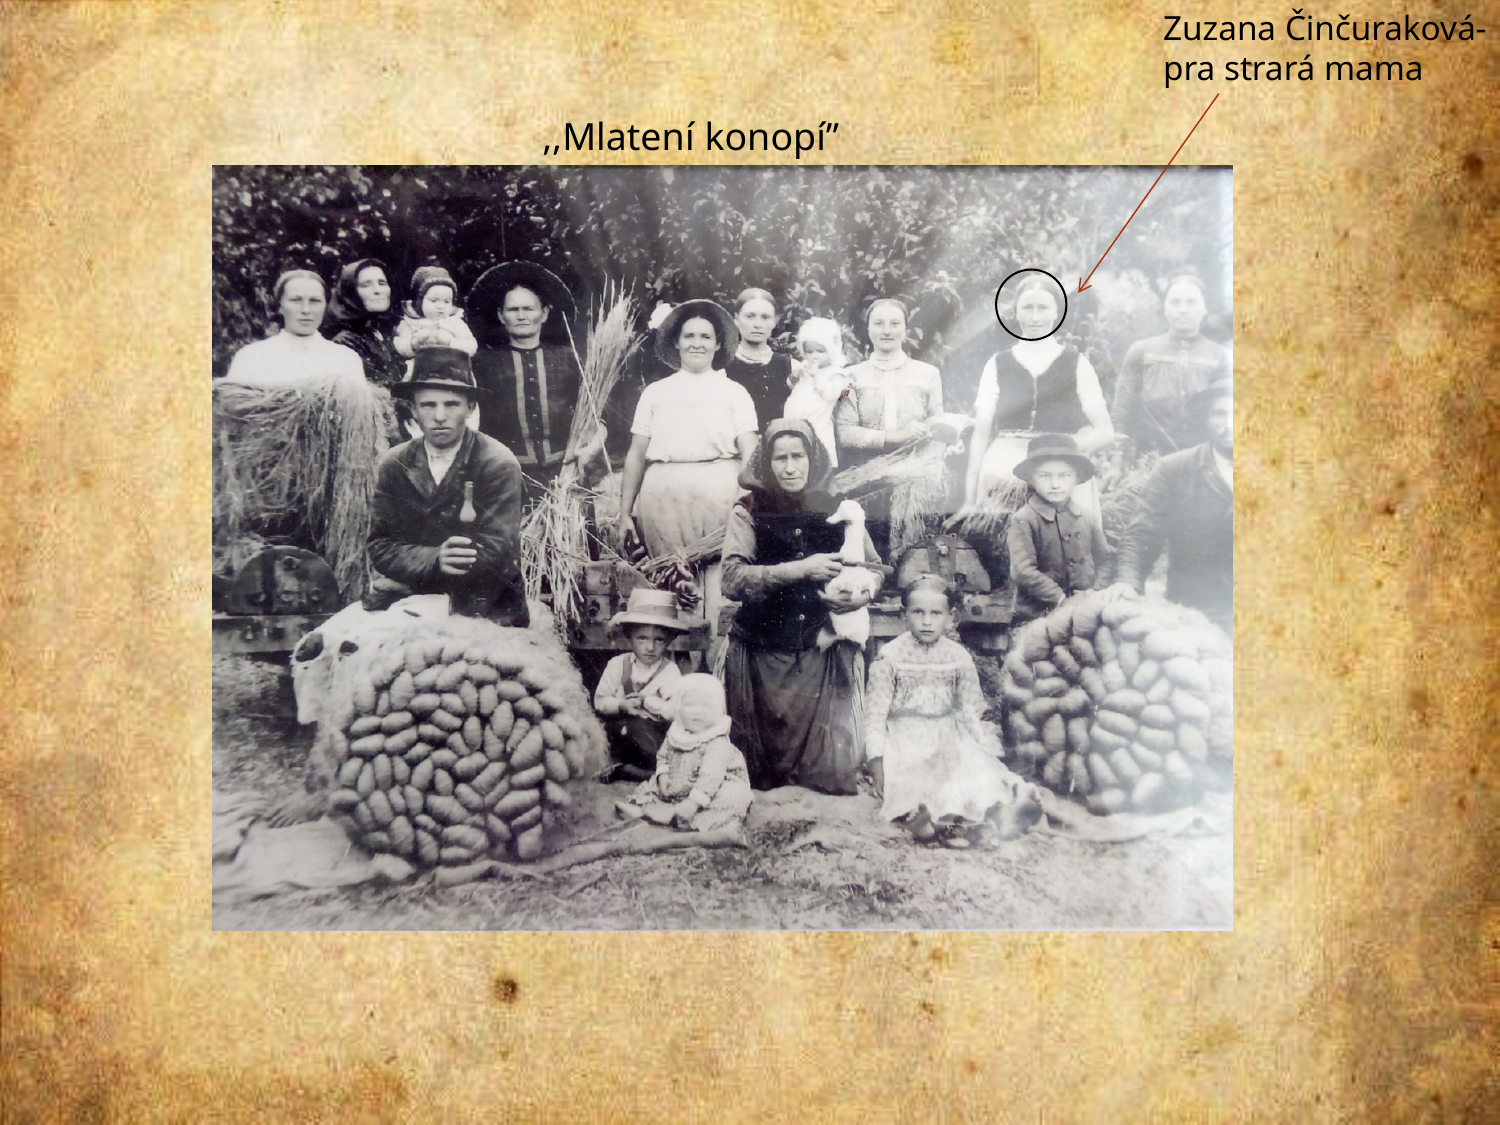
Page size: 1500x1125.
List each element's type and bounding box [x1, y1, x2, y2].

text_box [1048, 122, 1249, 264]
picture [0, 0, 1500, 1125]
